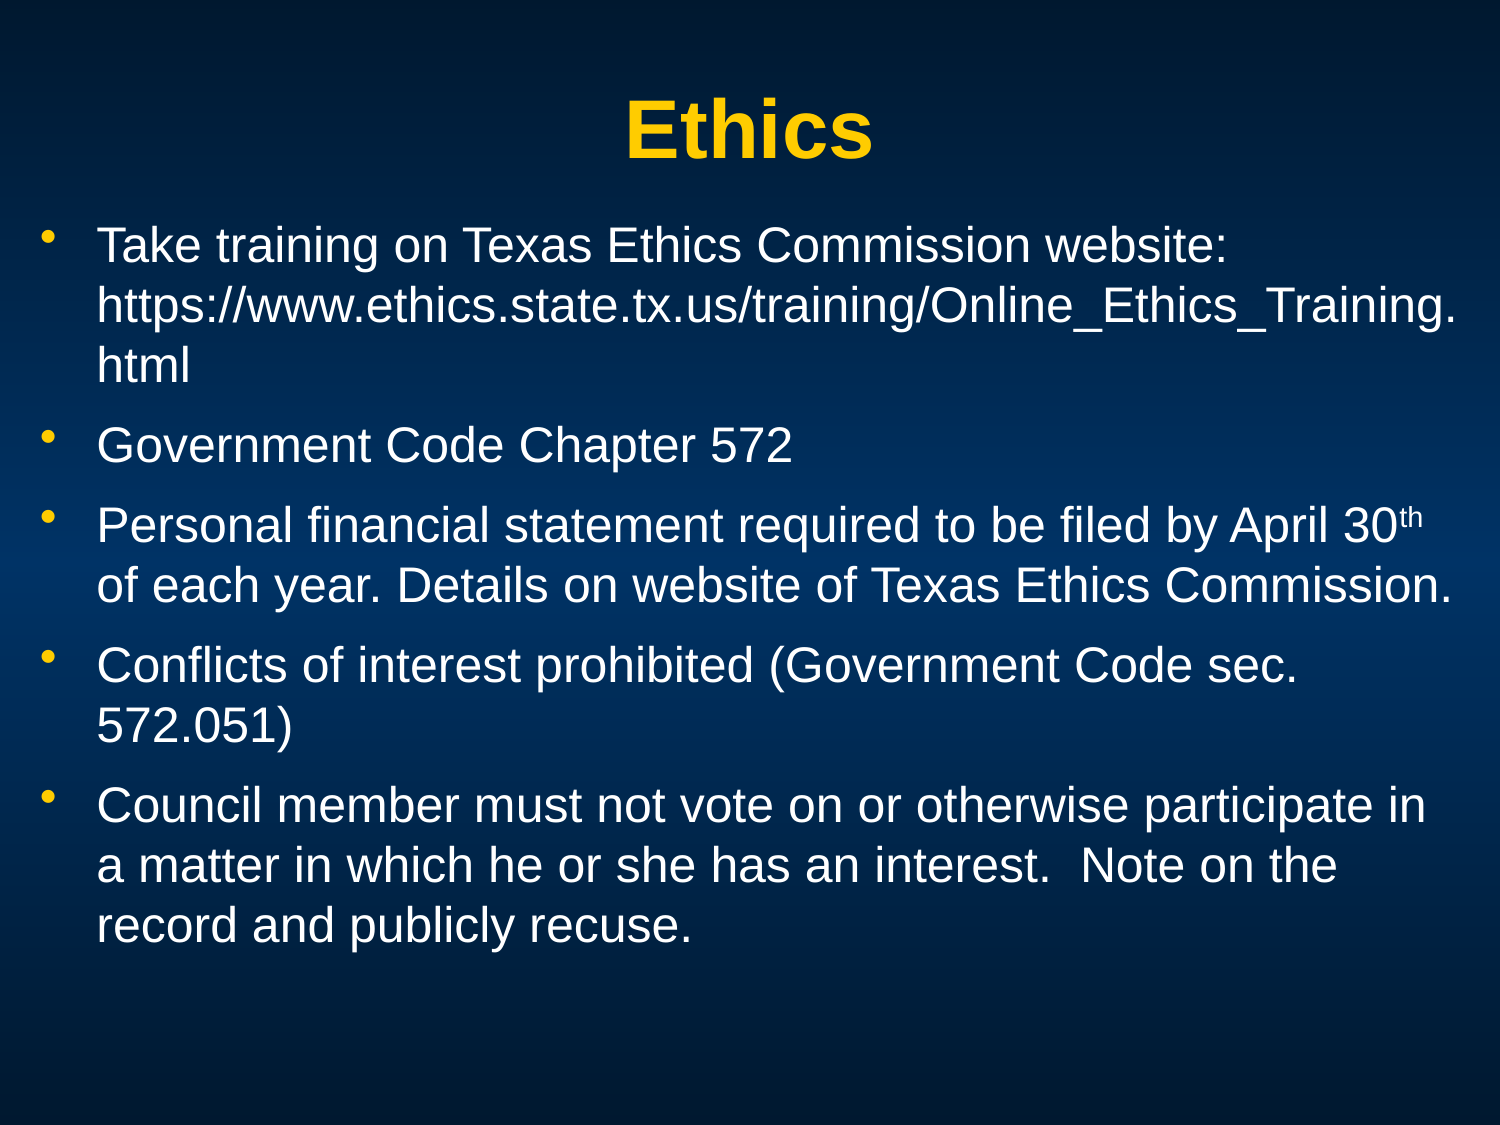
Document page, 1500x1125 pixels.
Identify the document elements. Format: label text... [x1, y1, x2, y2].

list Take training on Texas Ethics Commission website: https://www.ethics.state.tx.us/training/Online_Ethics_Training.html Government Code Chapter 572 Personal financial statement required to be filed by April 30th of each year. Details on website of Texas Ethics Commission. Conflicts of interest prohibited (Government Code sec. 572.051) Council member must not vote on or otherwise participate in a matter in which he or she has an interest. Note on the record and publicly recuse. [24, 204, 1476, 906]
title Ethics [74, 49, 1426, 201]
